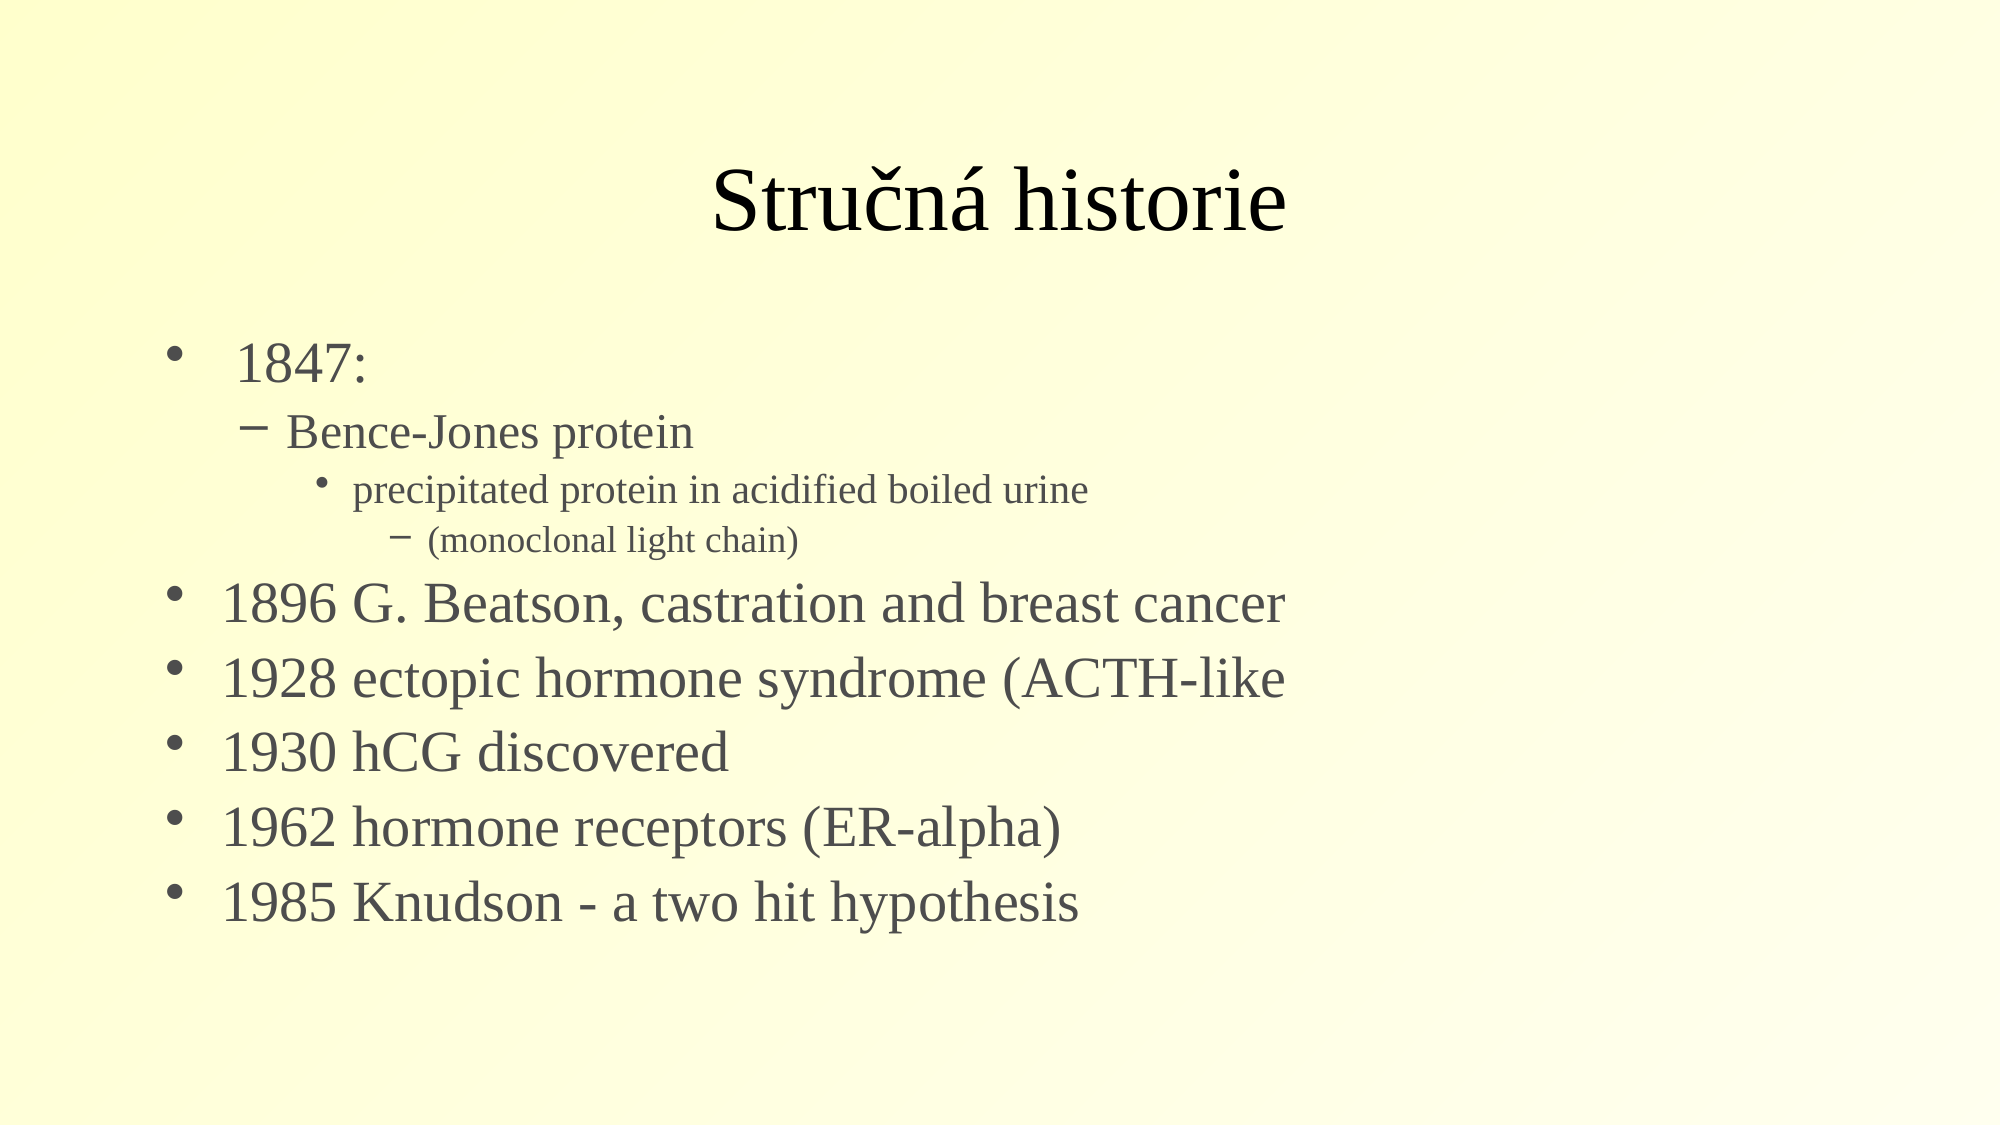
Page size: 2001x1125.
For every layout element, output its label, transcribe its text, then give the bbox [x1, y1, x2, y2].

list 1847: Bence-Jones protein precipitated protein in acidified boiled urine (monoclonal light chain) 1896 G. Beatson, castration and breast cancer 1928 ectopic hormone syndrome (ACTH-like 1930 hCG discovered 1962 hormone receptors (ER-alpha) 1985 Knudson - a two hit hypothesis [149, 324, 1851, 1001]
title Stručná historie [149, 99, 1851, 288]
